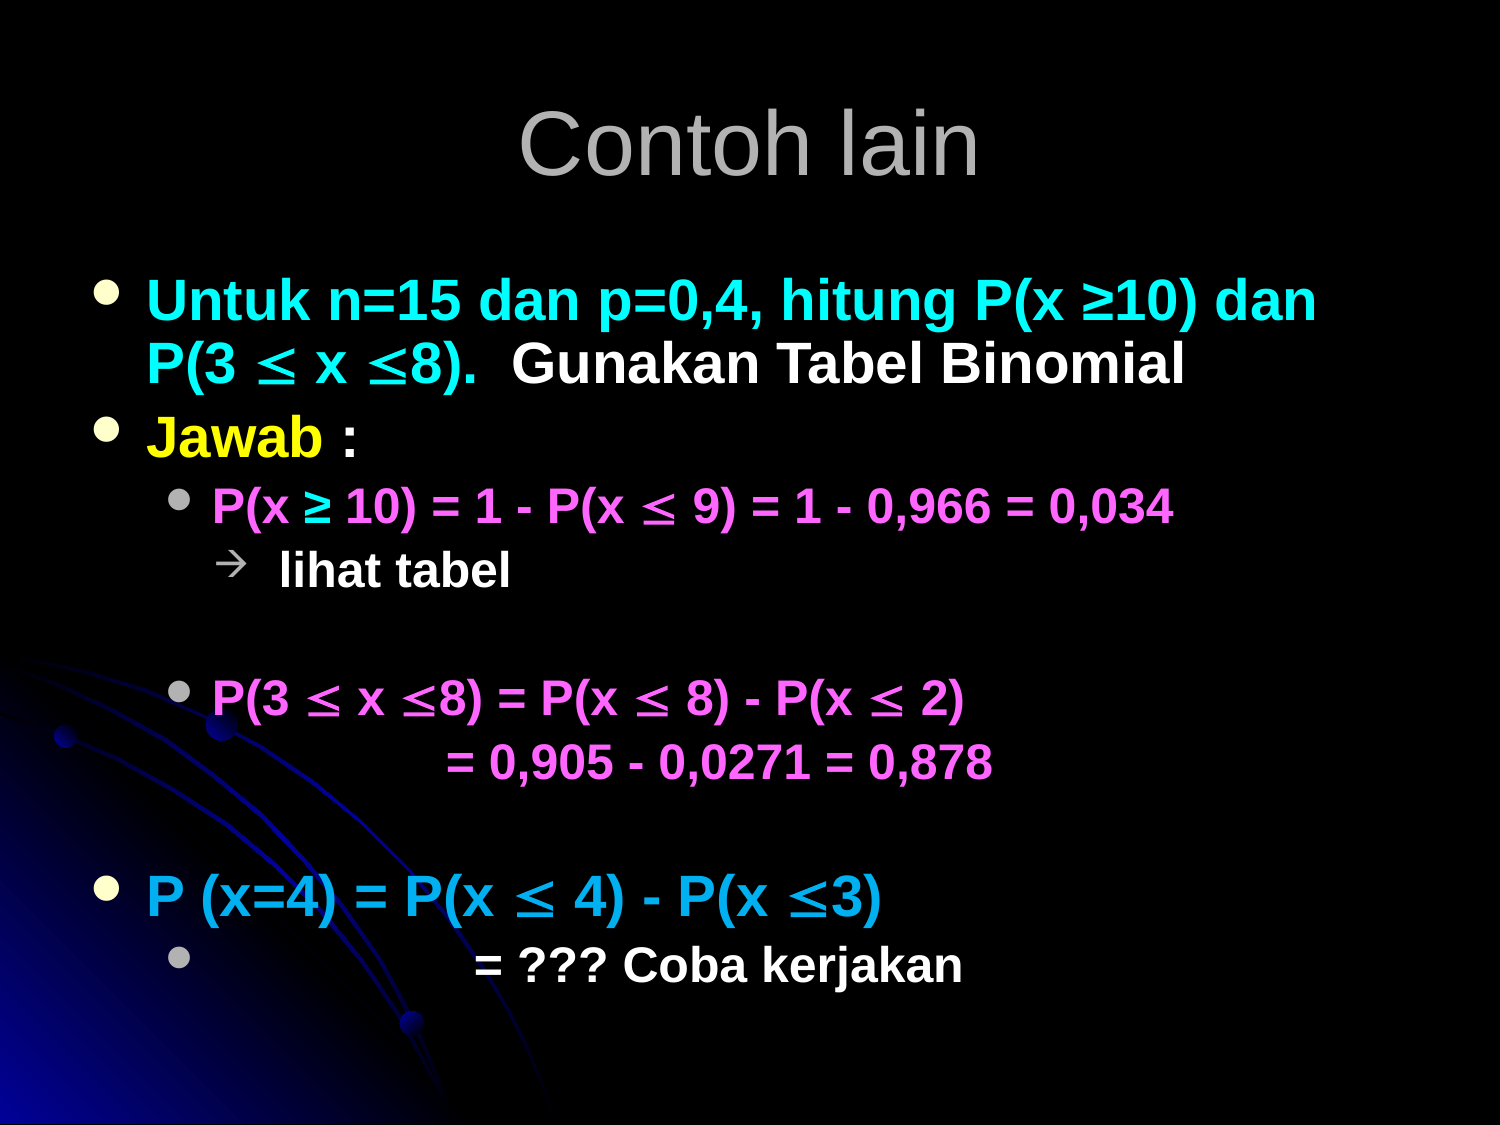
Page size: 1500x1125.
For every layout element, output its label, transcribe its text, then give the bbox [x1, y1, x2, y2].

title Contoh lain [74, 45, 1426, 233]
list Untuk n=15 dan p=0,4, hitung P(x ≥10) dan P(3  x 8). Gunakan Tabel Binomial Jawab : P(x ≥ 10) = 1 - P(x  9) = 1 - 0,966 = 0,034 lihat tabel P(3  x 8) = P(x  8) - P(x  2) = 0,905 - 0,0271 = 0,878 P (x=4) = P(x  4) - P(x 3) = ??? Coba kerjakan [74, 262, 1471, 1071]
